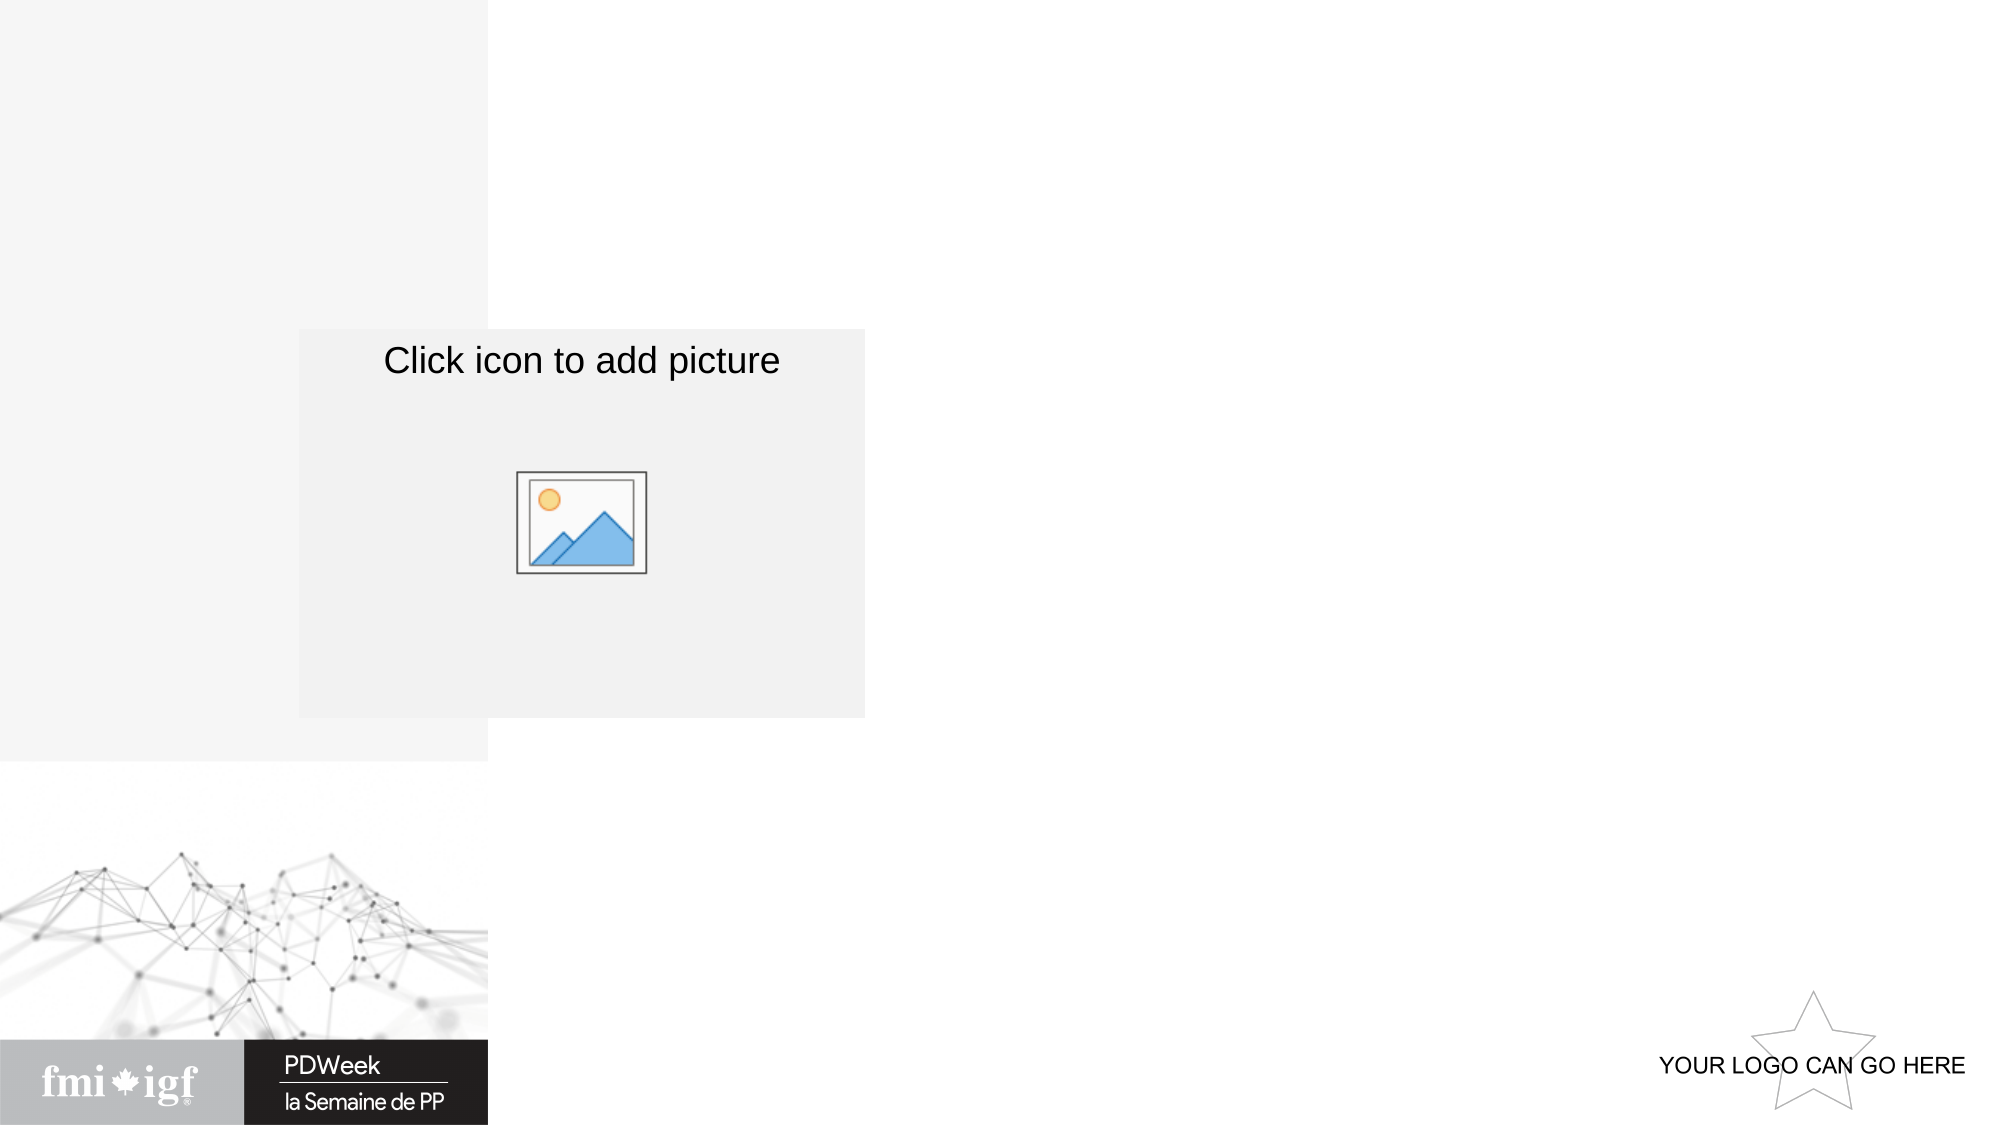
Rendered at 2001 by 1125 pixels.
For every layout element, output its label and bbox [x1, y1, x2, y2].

picture [0, 1039, 488, 1125]
picture [0, 0, 865, 762]
picture [1659, 990, 1968, 1110]
